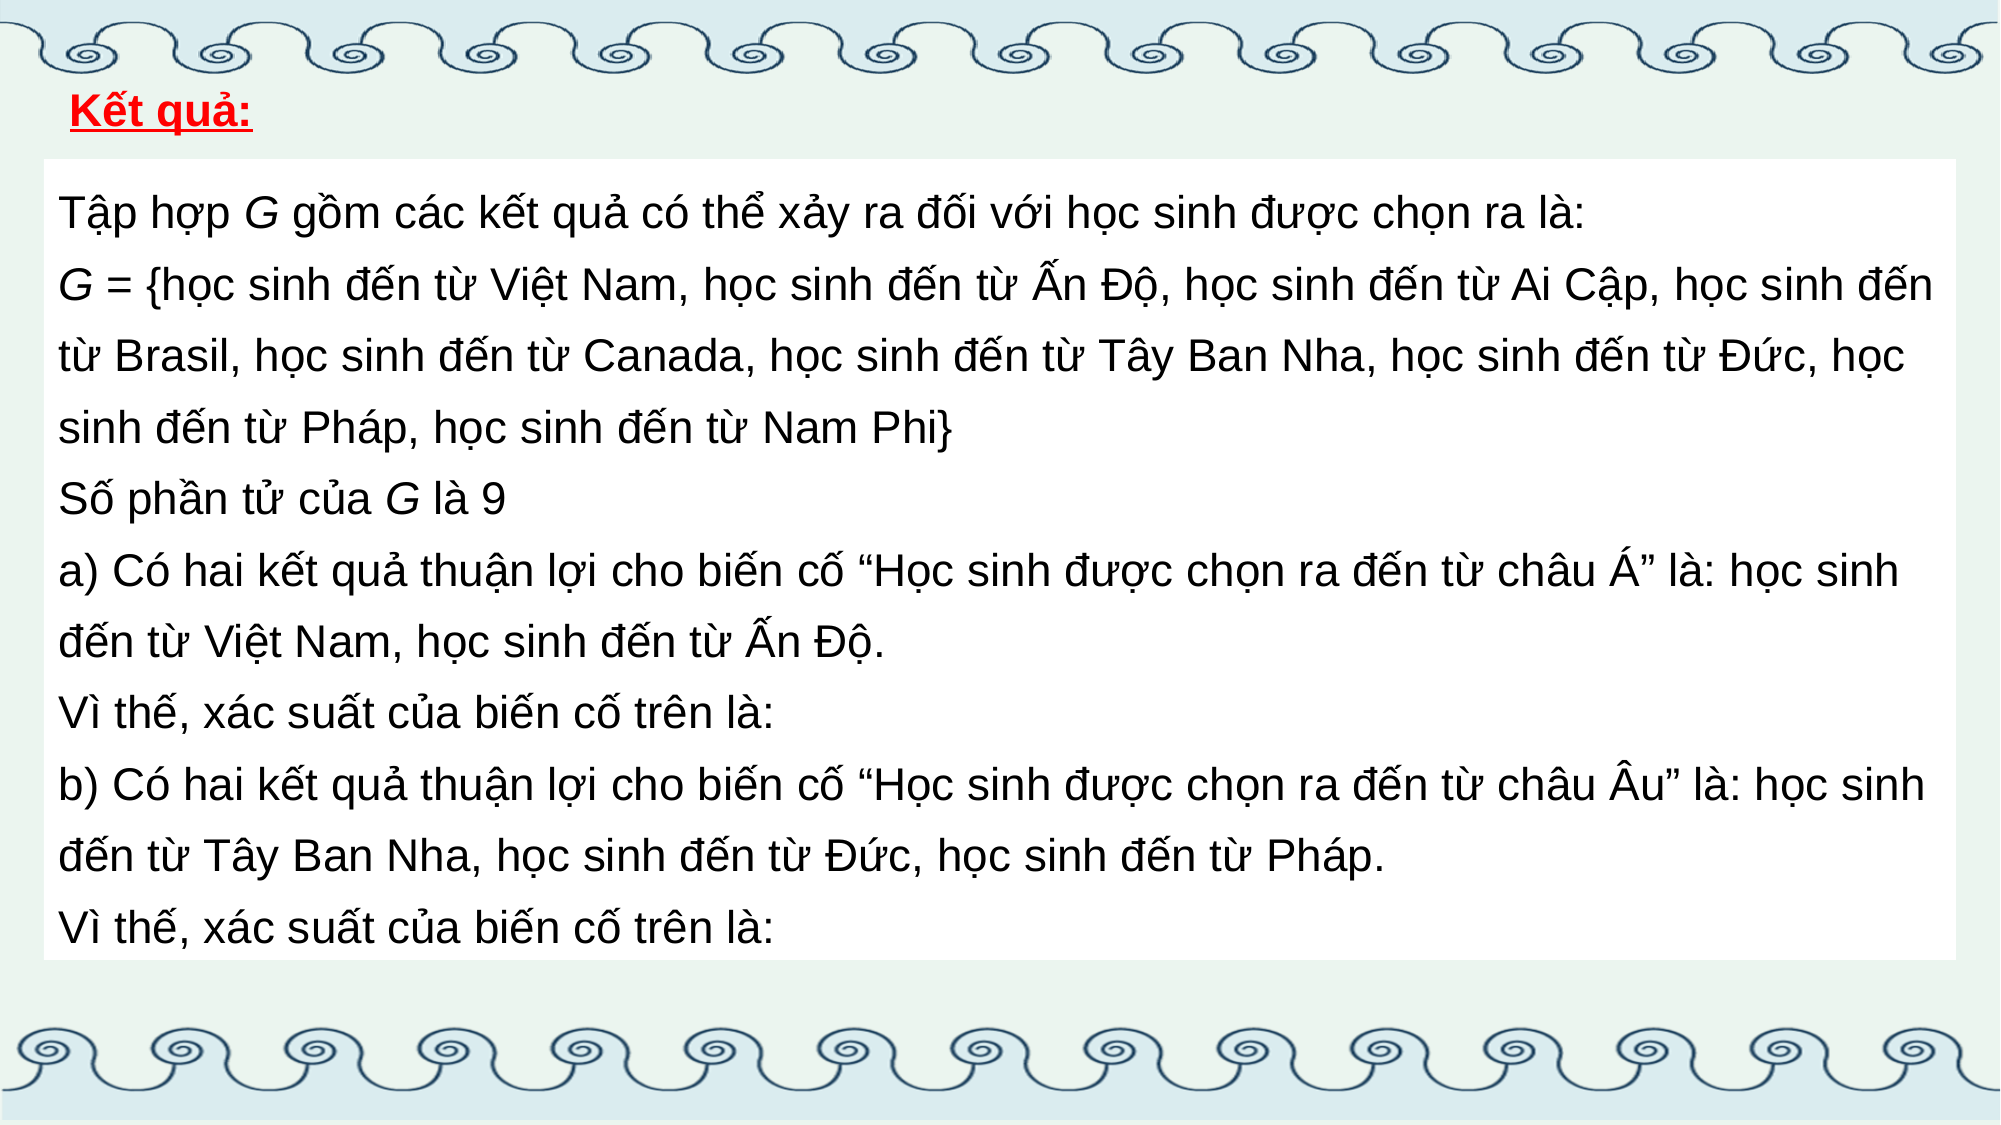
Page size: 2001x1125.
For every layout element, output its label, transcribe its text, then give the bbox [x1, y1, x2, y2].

picture [3, 1006, 2001, 1120]
picture [0, 0, 2000, 90]
text_box Kết quả: [43, 46, 279, 144]
